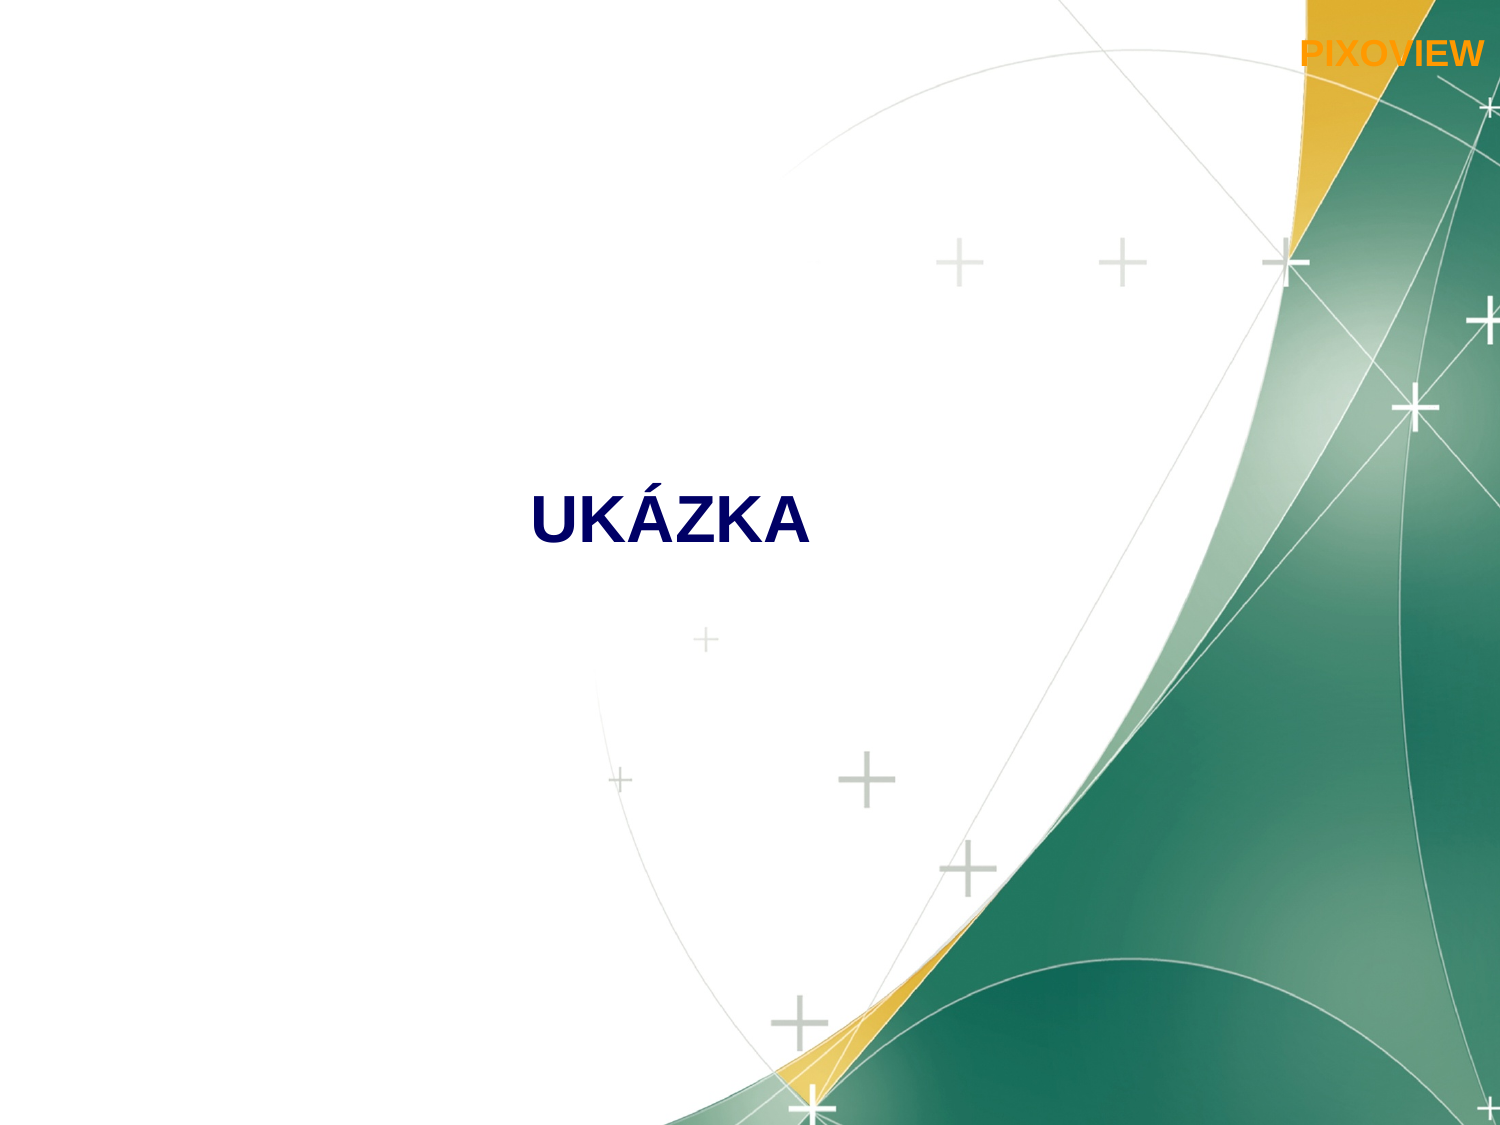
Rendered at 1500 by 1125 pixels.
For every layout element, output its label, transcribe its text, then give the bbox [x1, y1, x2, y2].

picture [0, 0, 1500, 1125]
text_box PIXOVIEW [165, 0, 1500, 104]
text_box UKÁZKA [515, 468, 950, 564]
